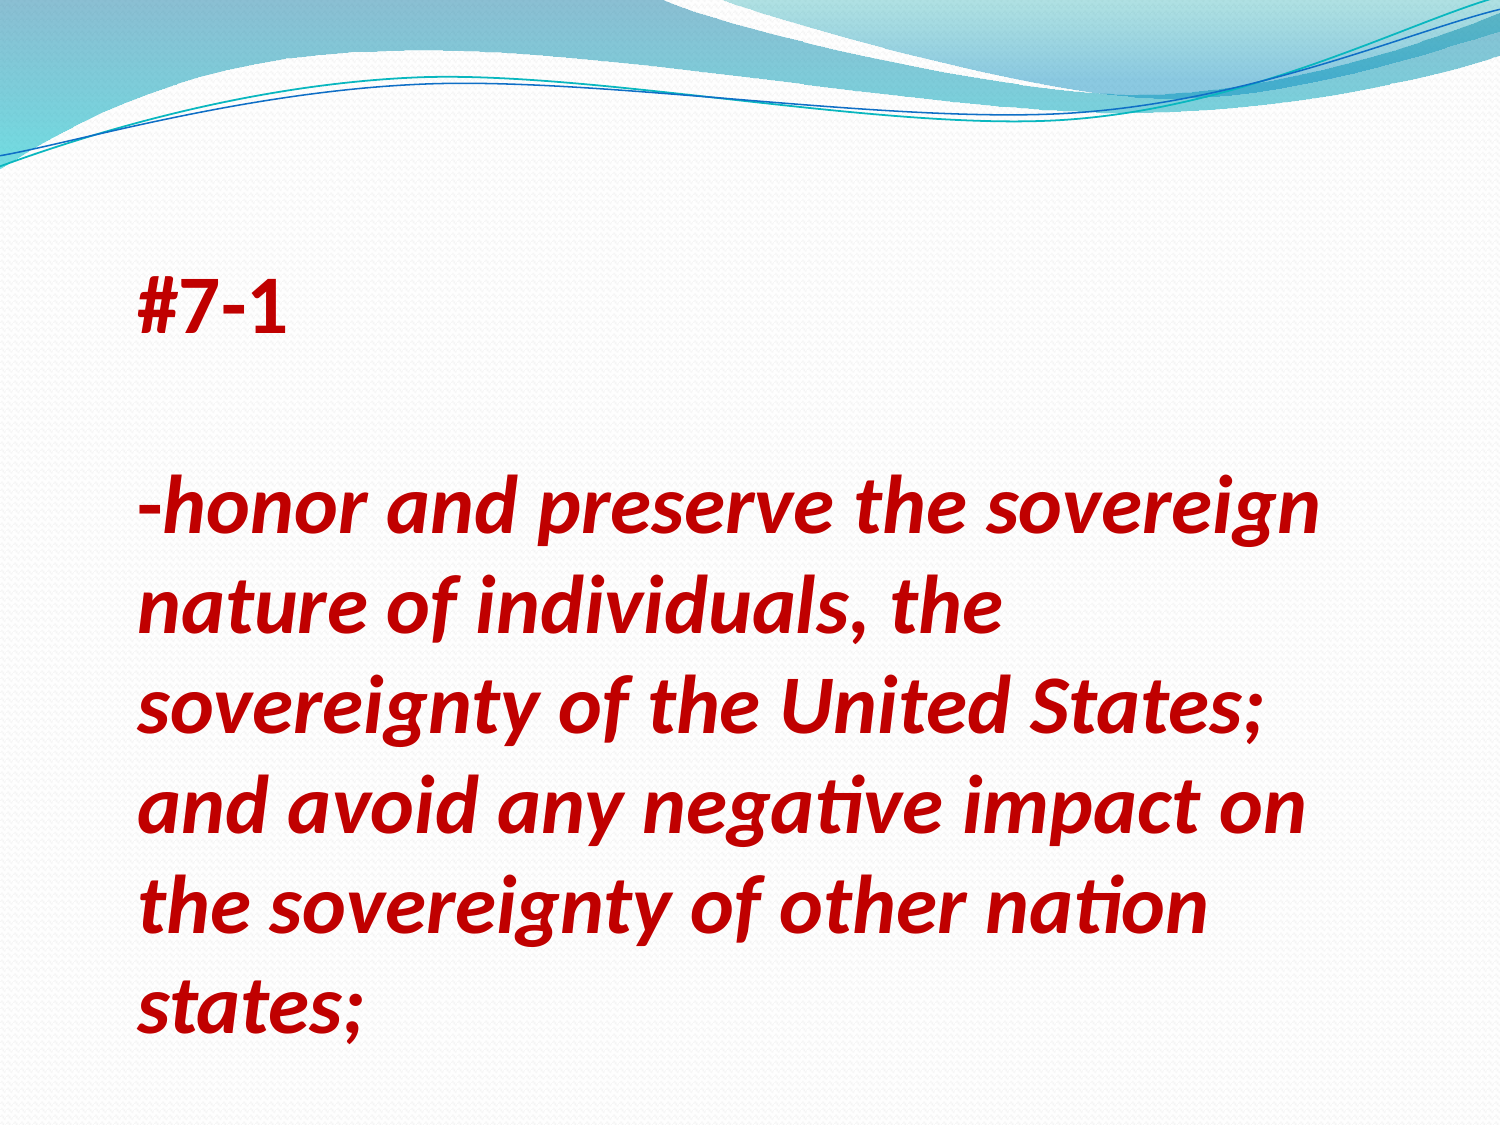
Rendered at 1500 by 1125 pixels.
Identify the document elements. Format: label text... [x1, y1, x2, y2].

list [112, 800, 1388, 925]
title #7-1 -honor and preserve the sovereign nature of individuals, the sovereignty of the United States; and avoid any negative impact on the sovereignty of other nation states; [137, 925, 1388, 1050]
title #7-1 -honor and preserve the sovereign nature of individuals, the sovereignty of the United States; and avoid any negative impact on the sovereignty of other nation states; [137, 404, 1388, 800]
